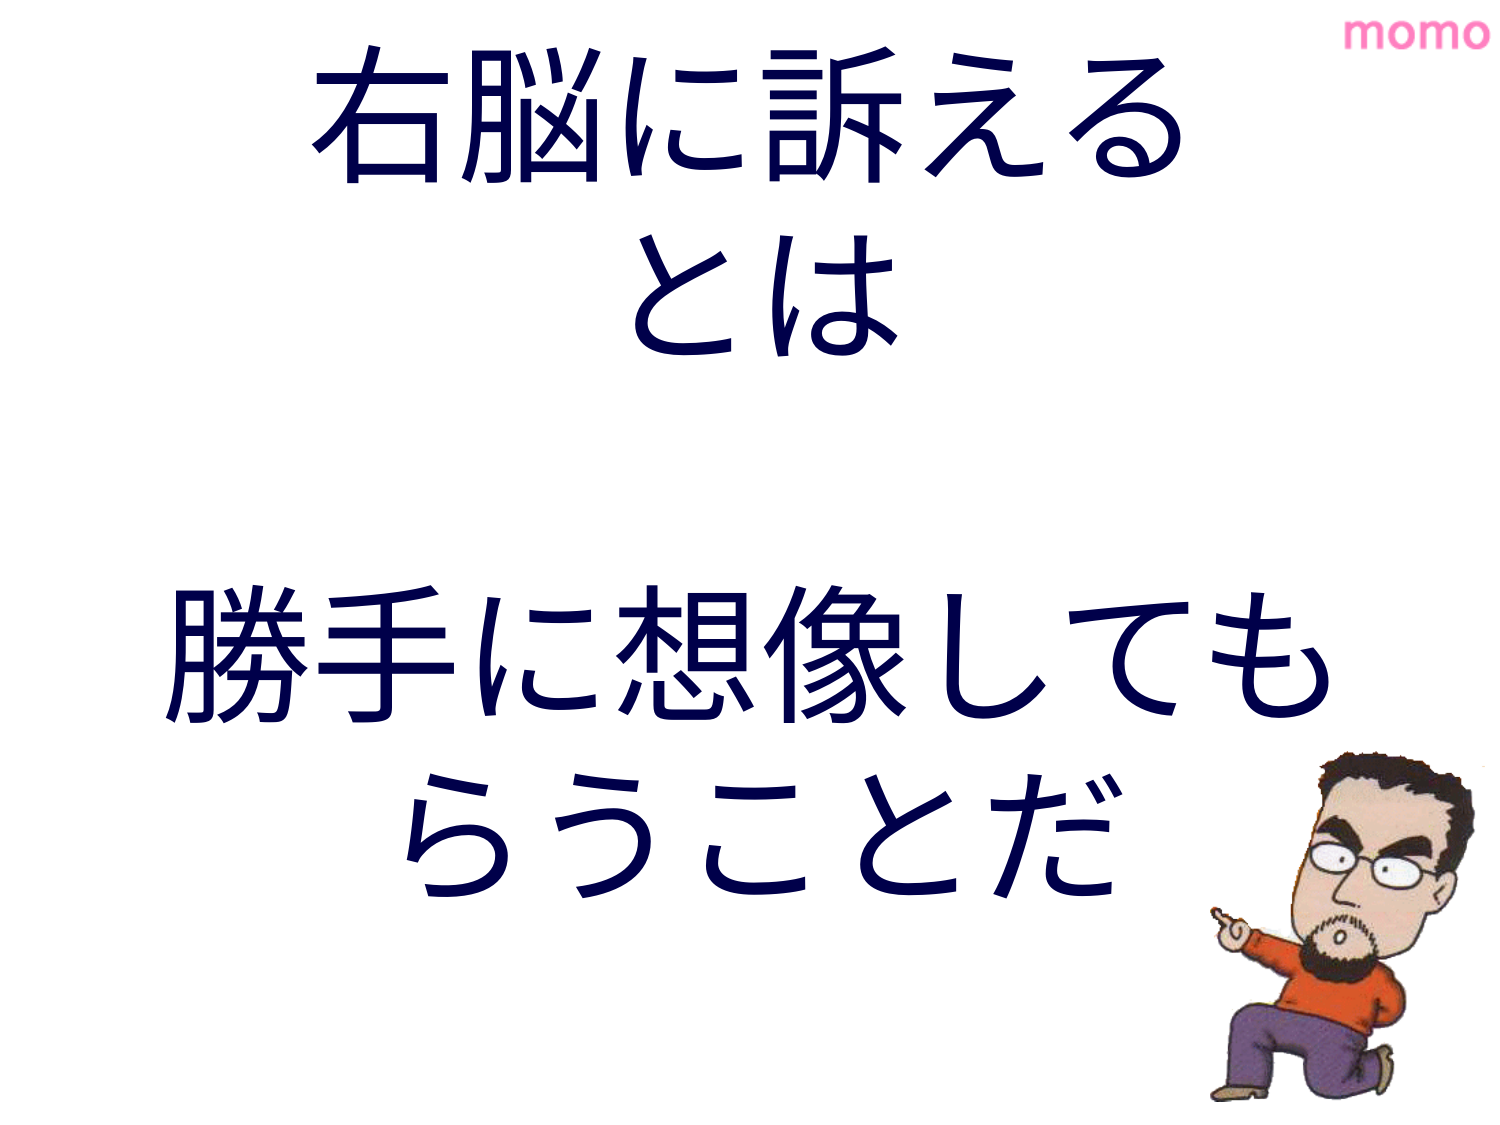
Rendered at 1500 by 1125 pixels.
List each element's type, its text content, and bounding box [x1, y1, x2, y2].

picture [1333, 3, 1500, 63]
title 右脳に訴える とは 勝手に想像してもらうことだ [145, 515, 1365, 608]
picture [1210, 751, 1485, 1102]
